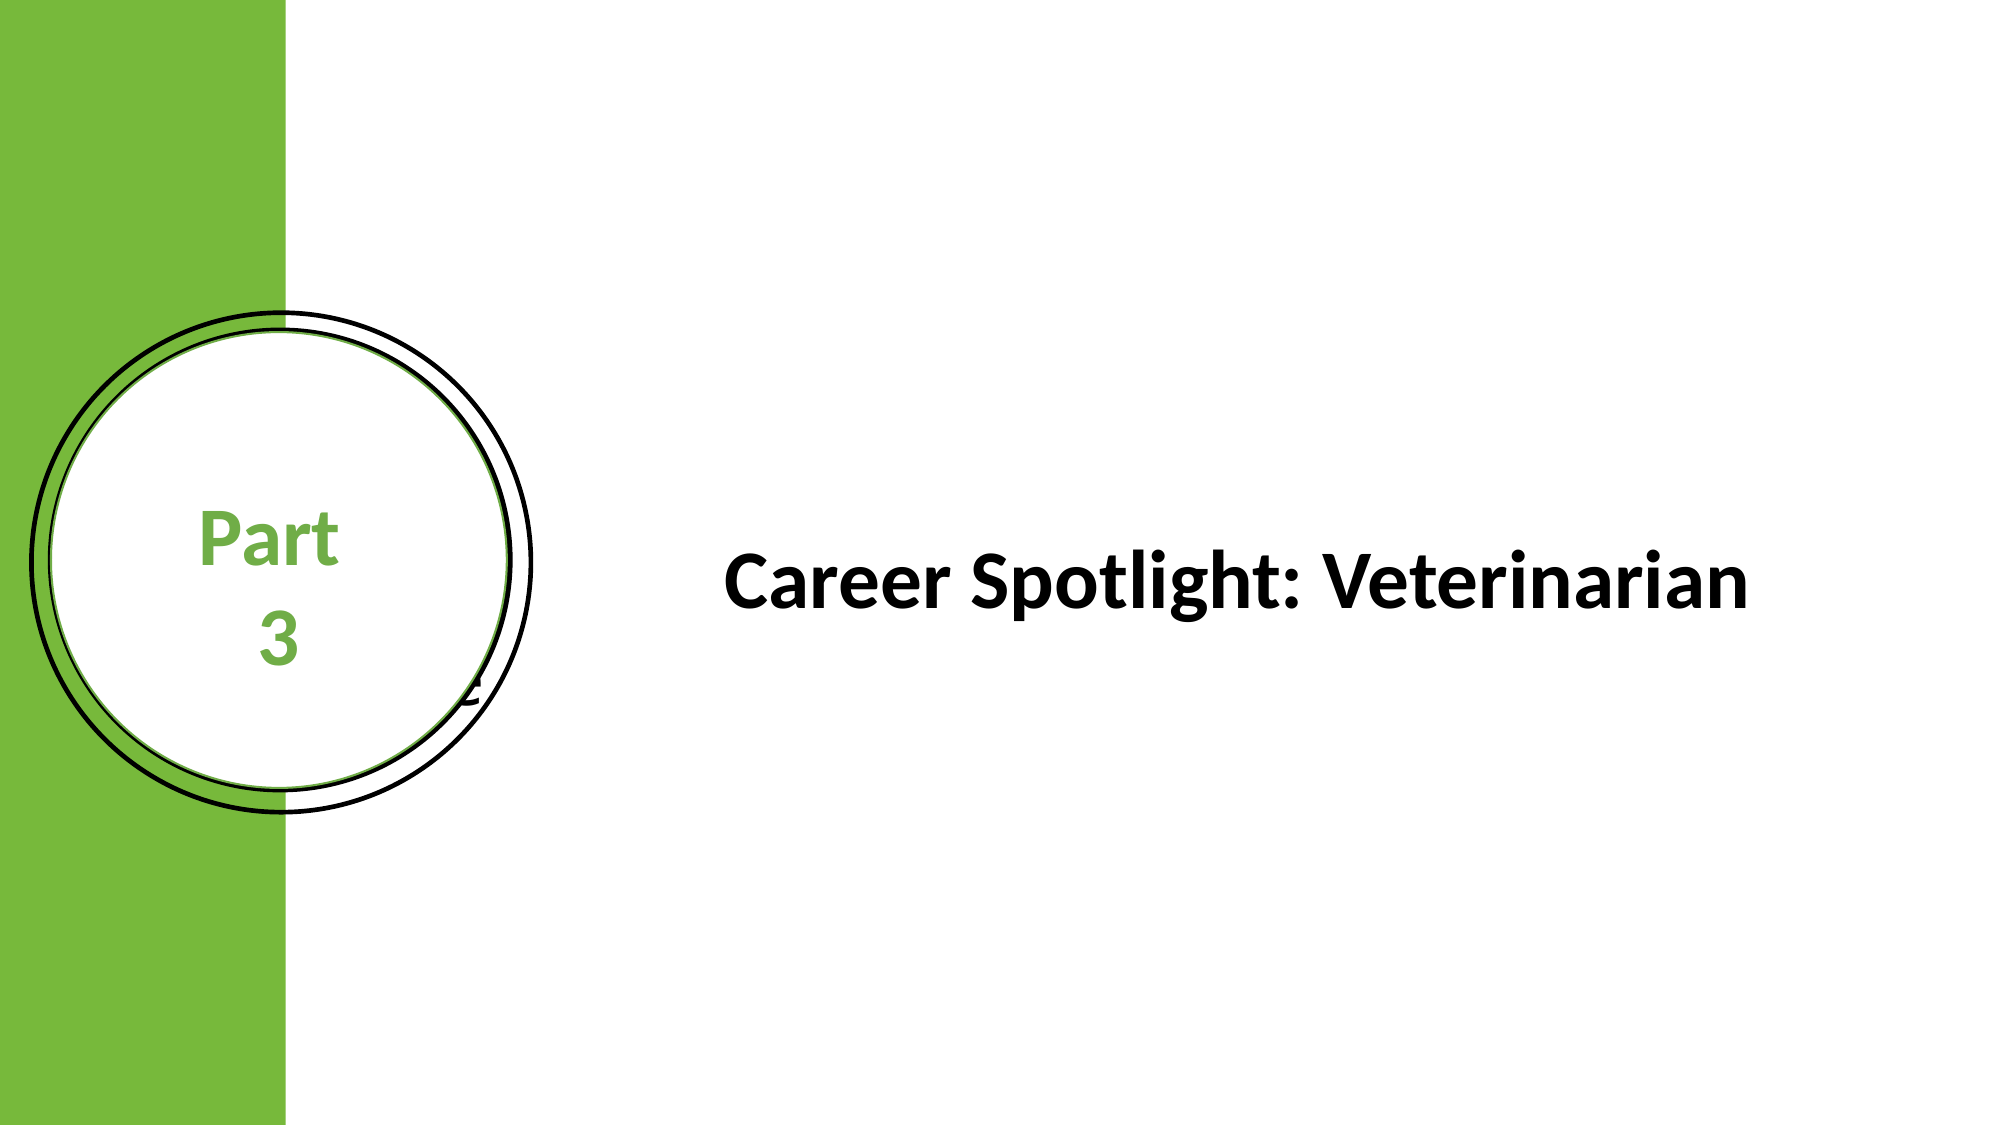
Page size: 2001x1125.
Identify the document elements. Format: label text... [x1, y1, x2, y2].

text_box [49, 331, 508, 789]
list Career Spotlight: Veterinarian [549, 76, 1926, 1058]
title Part 3 [114, 444, 444, 690]
